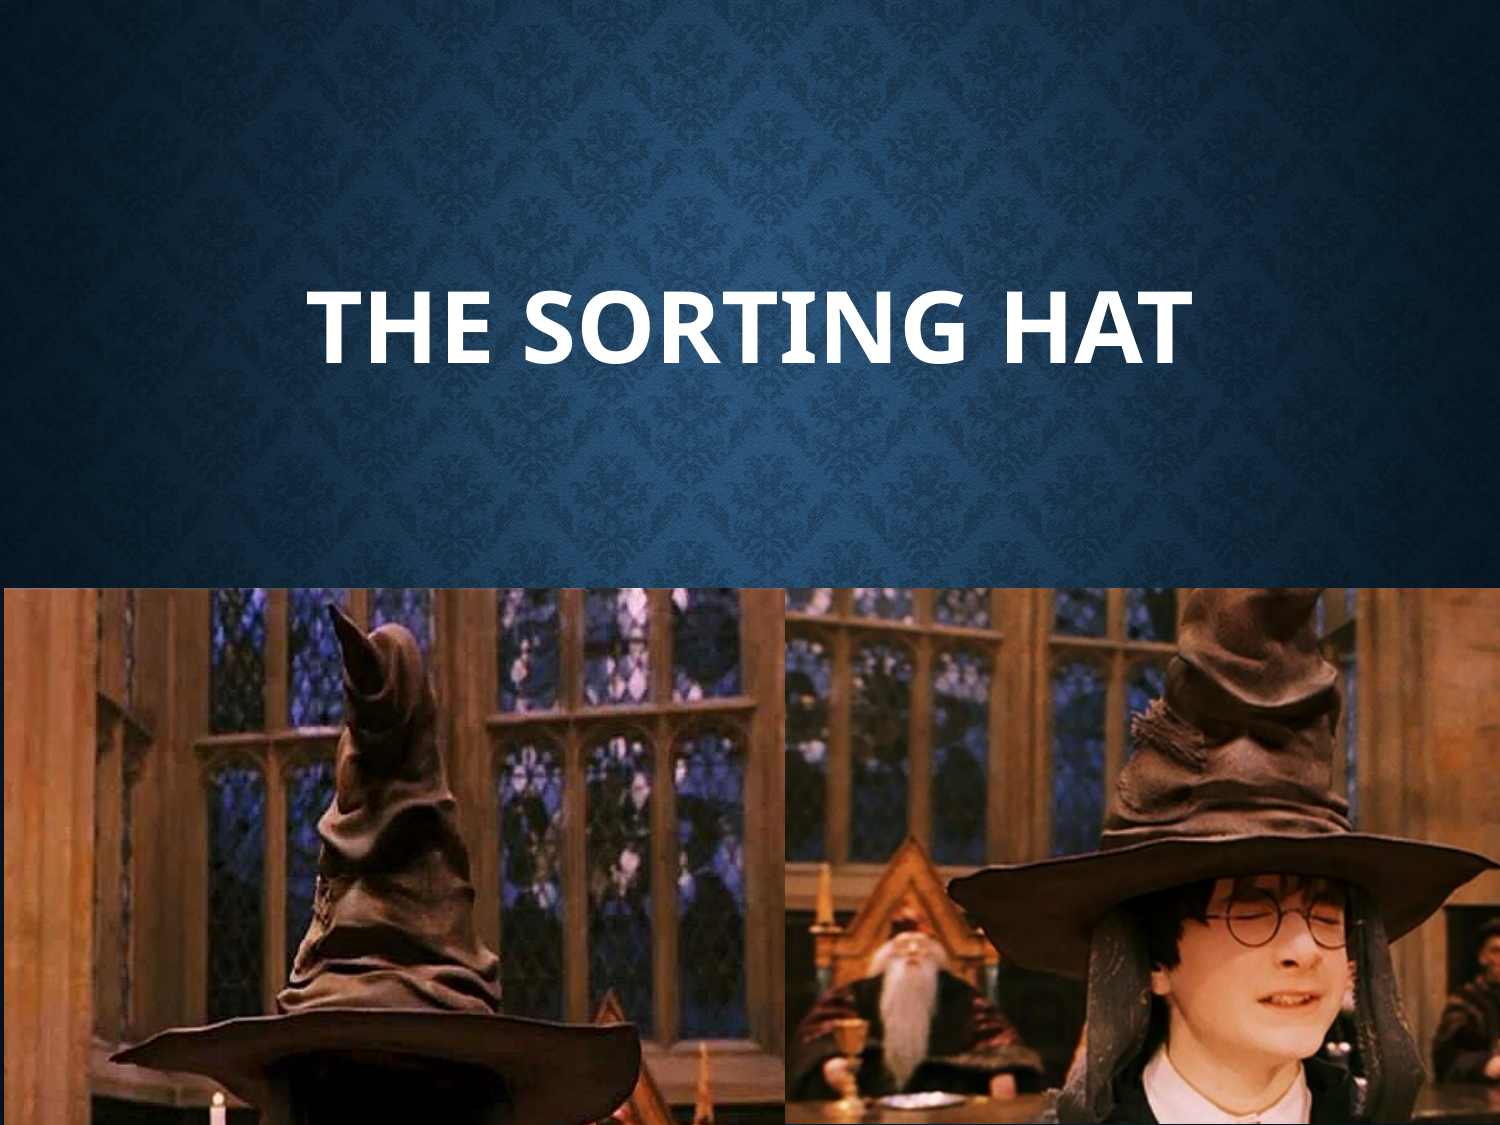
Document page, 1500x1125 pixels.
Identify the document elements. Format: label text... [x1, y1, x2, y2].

picture [3, 587, 1500, 1125]
title The Sorting Hat [112, 1, 1388, 393]
